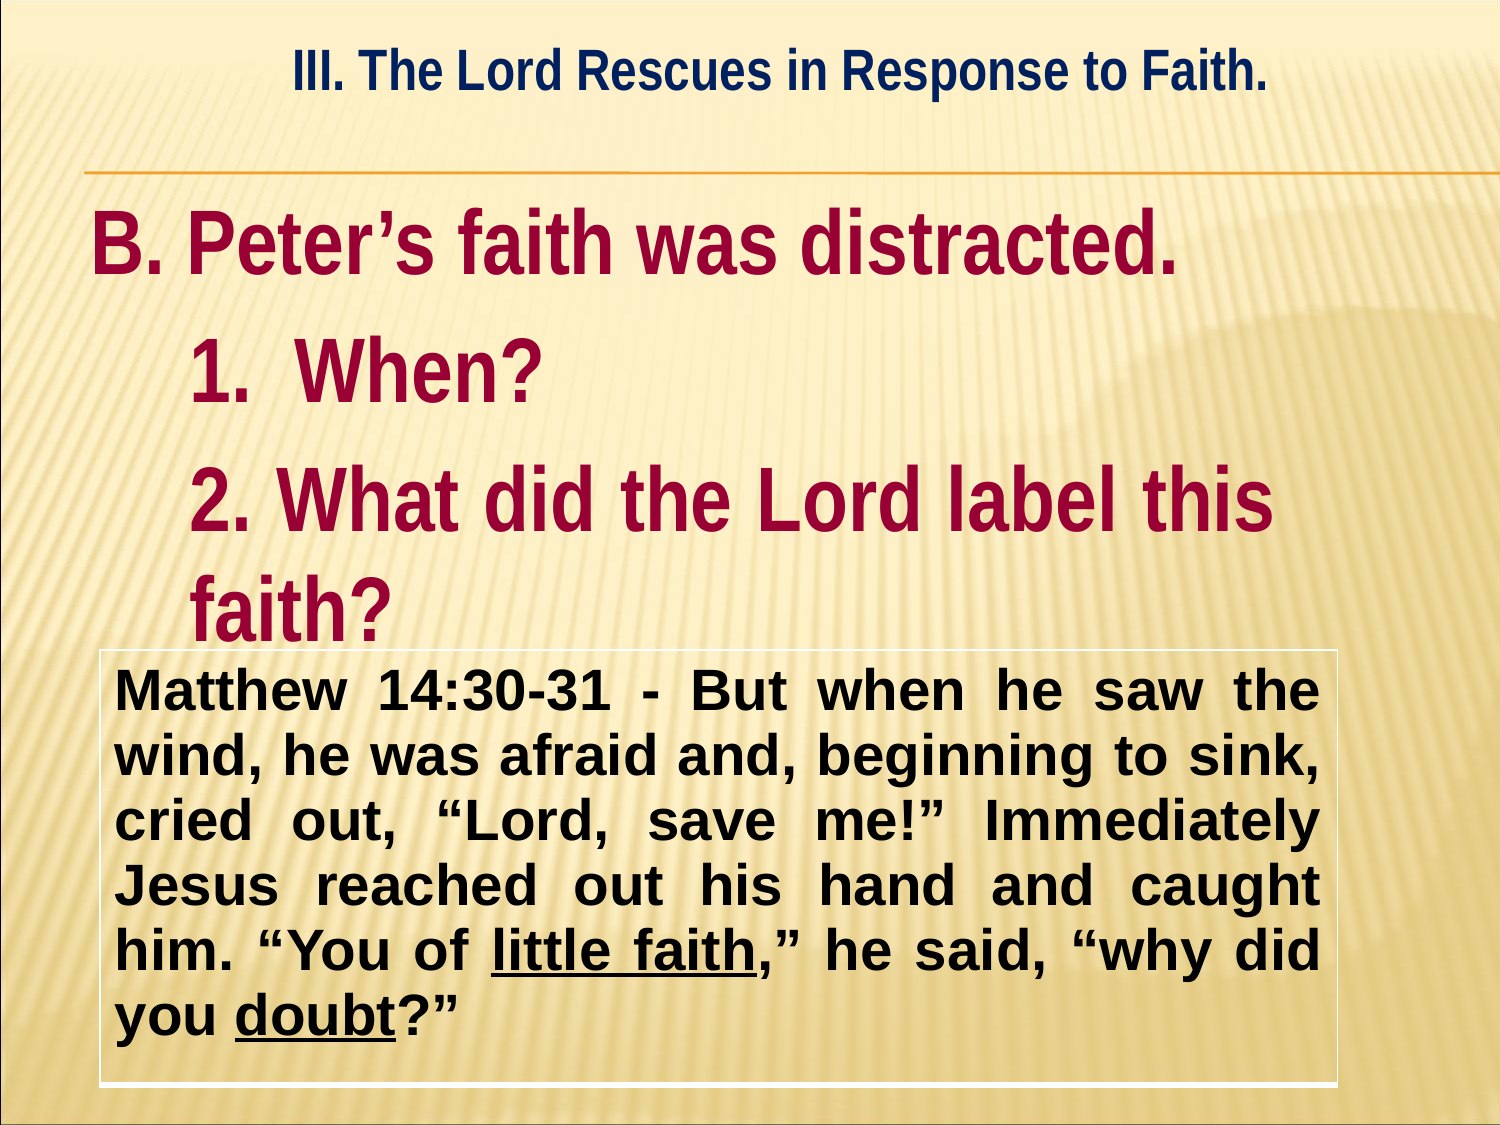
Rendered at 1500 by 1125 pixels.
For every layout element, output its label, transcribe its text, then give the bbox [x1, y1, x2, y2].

table_header Matthew 14:30-31 - But when he saw the wind, he was afraid and, beginning to sink, cried out, “Lord, save me!” Immediately Jesus reached out his hand and caught him. “You of little faith,” he said, “why did you doubt?” [101, 651, 1337, 1082]
picture [0, 0, 1500, 1125]
text_box III. The Lord Rescues in Response to Faith. [137, 24, 1425, 110]
list B. Peter’s faith was distracted. 1. When? 2. What did the Lord label this faith? [75, 174, 1425, 1050]
